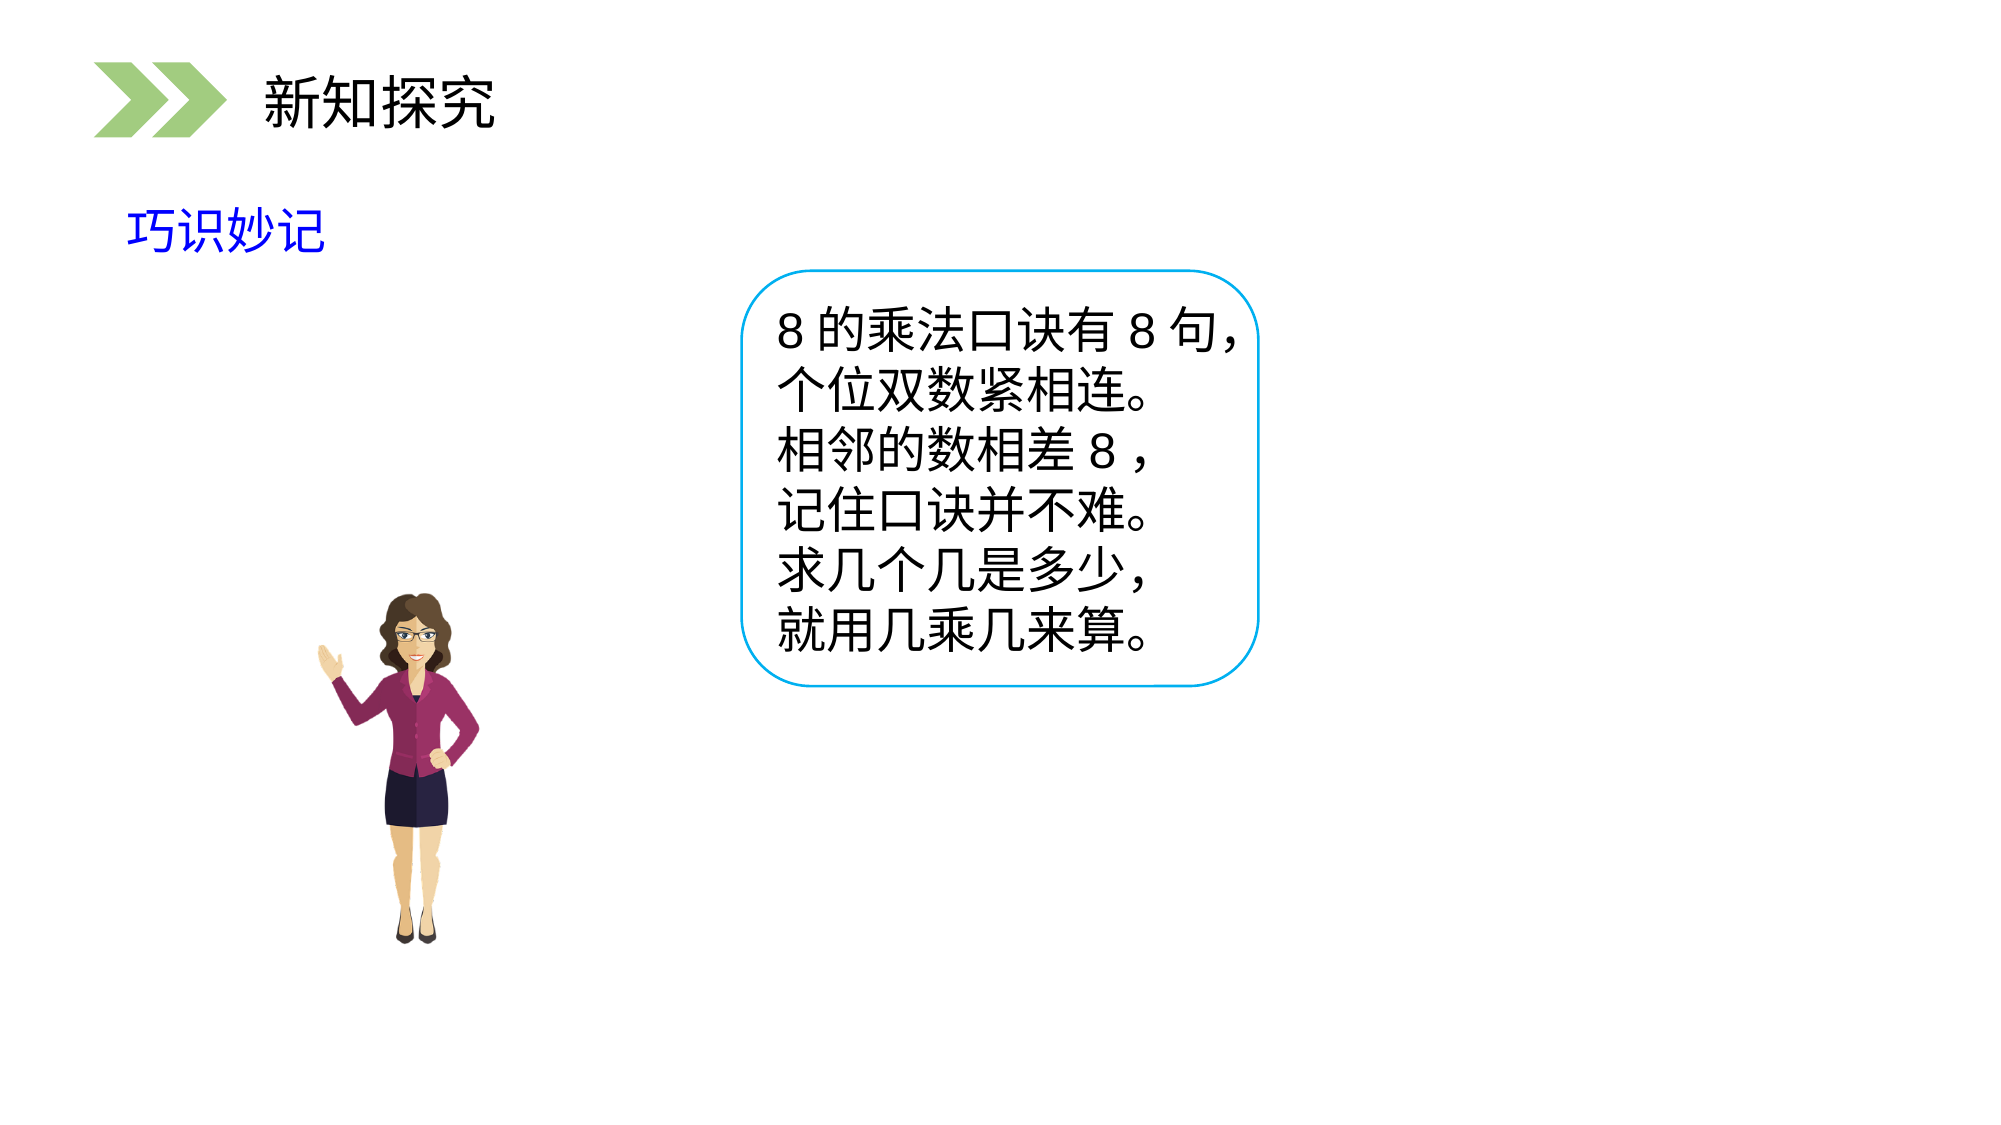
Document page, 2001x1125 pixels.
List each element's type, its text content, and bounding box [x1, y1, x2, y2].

text_box 8的乘法口诀有8句， 个位双数紧相连。 相邻的数相差8， 记住口诀并不难。 求几个几是多少， 就用几乘几来算。 [741, 270, 1259, 687]
picture [268, 540, 560, 956]
text_box 巧识妙记 [112, 192, 342, 268]
text_box 新知探究 [248, 66, 1088, 137]
